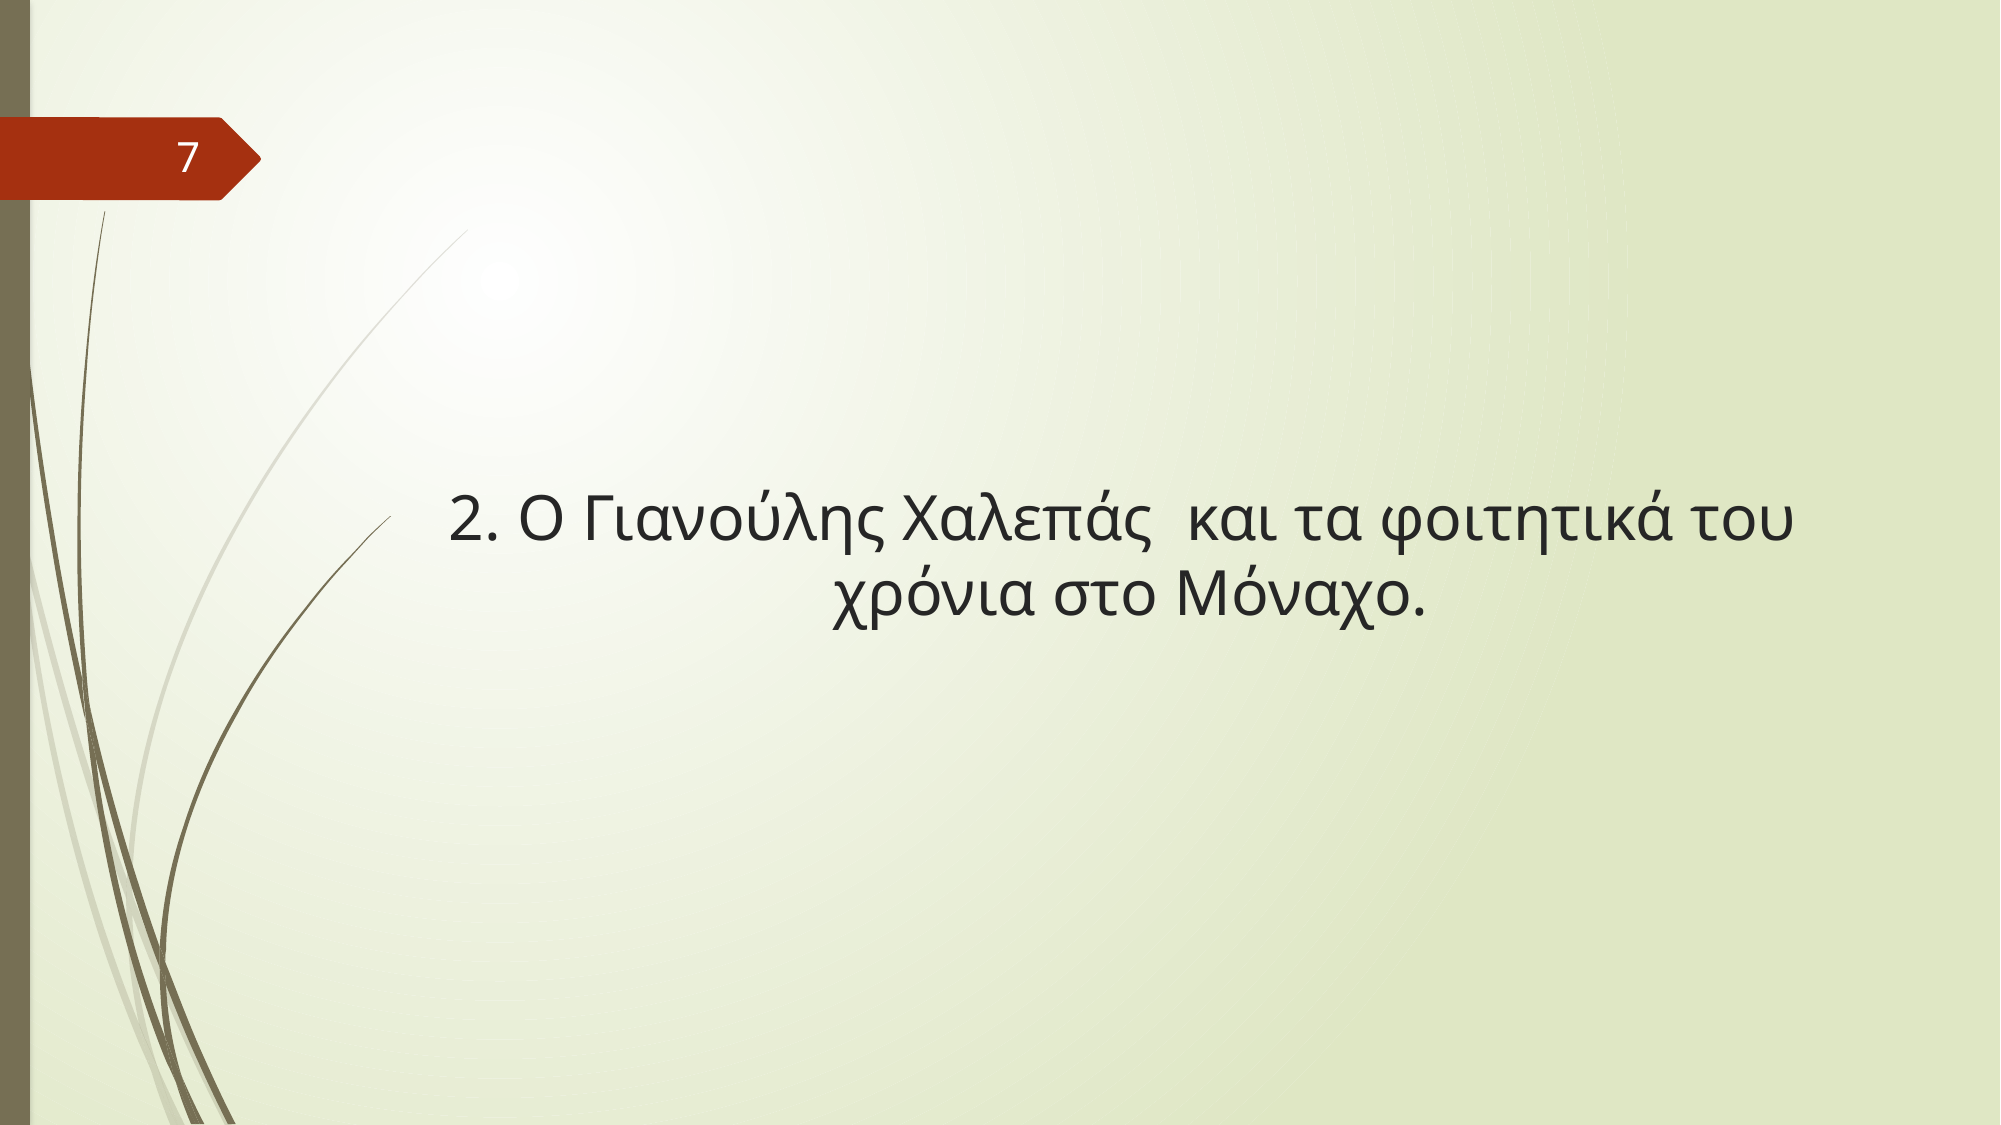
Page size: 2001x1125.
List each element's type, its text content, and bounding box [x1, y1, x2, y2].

title 2. O Γιανούλης Χαλεπάς και τα φοιτητικά του χρόνια στο Μόναχο. [400, 470, 1863, 711]
slide_number 7 [87, 129, 216, 190]
